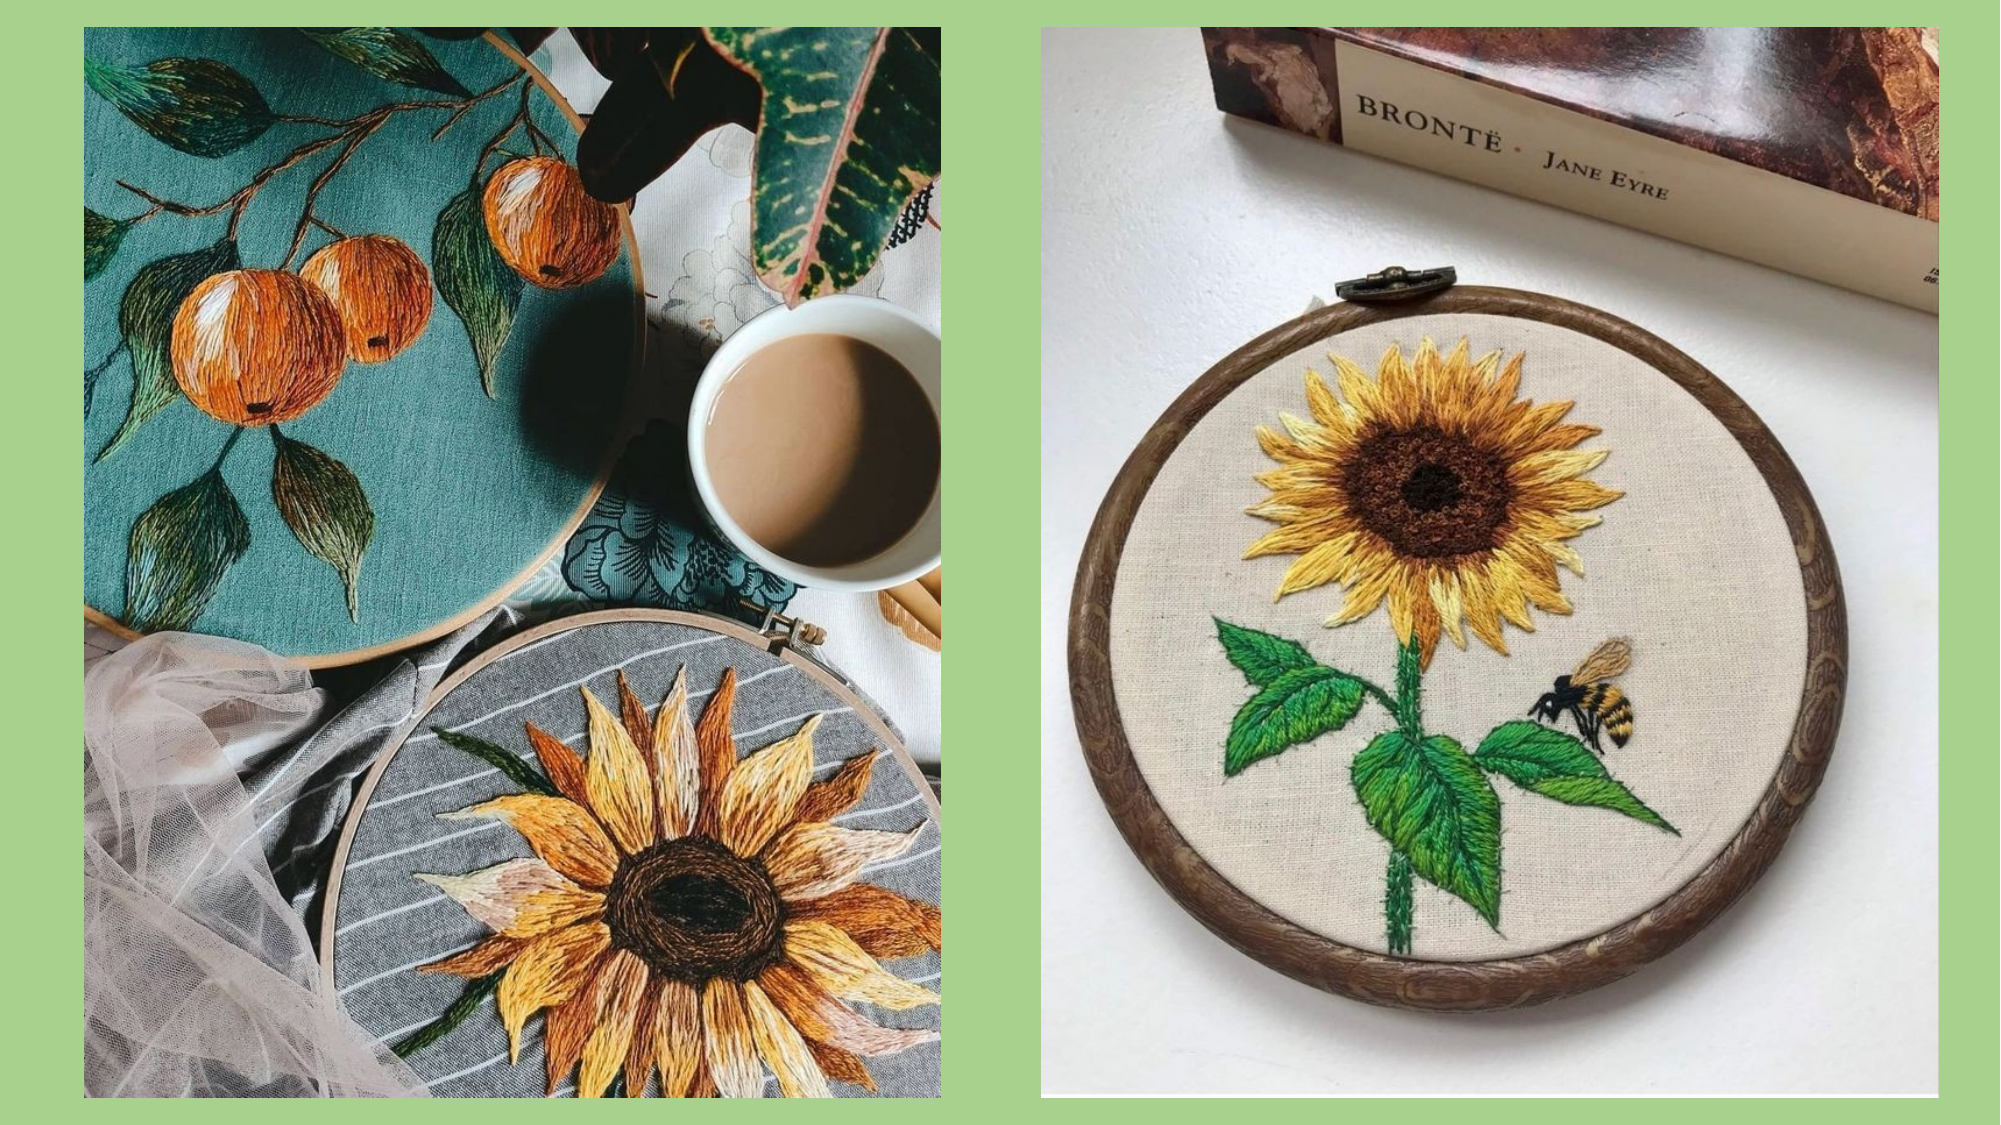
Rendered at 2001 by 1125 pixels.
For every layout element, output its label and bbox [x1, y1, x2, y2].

picture [84, 27, 941, 1098]
picture [1041, 27, 1939, 1098]
